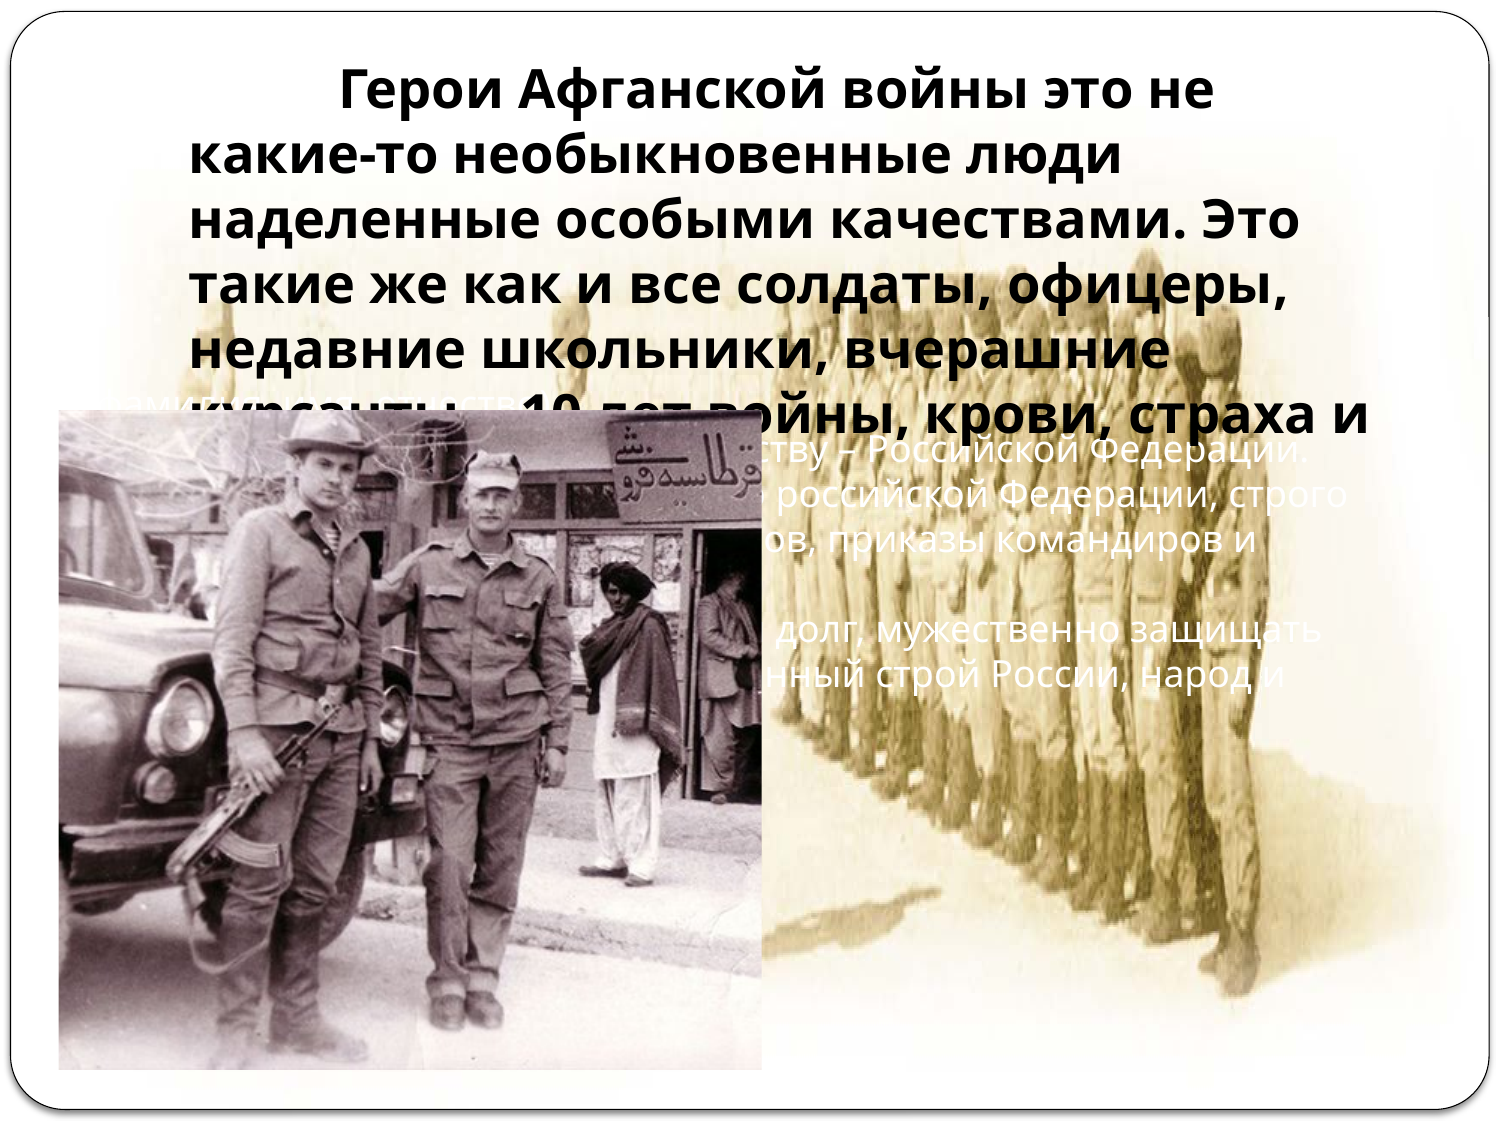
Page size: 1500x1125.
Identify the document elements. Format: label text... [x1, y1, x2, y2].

list Герои Афганской войны это не какие-то необыкновенные люди наделенные особыми качествами. Это такие же как и все солдаты, офицеры, недавние школьники, вчерашние курсанты… 10 лет войны, крови, страха и подвигов. [128, 46, 1404, 797]
picture [12, 12, 1488, 1108]
